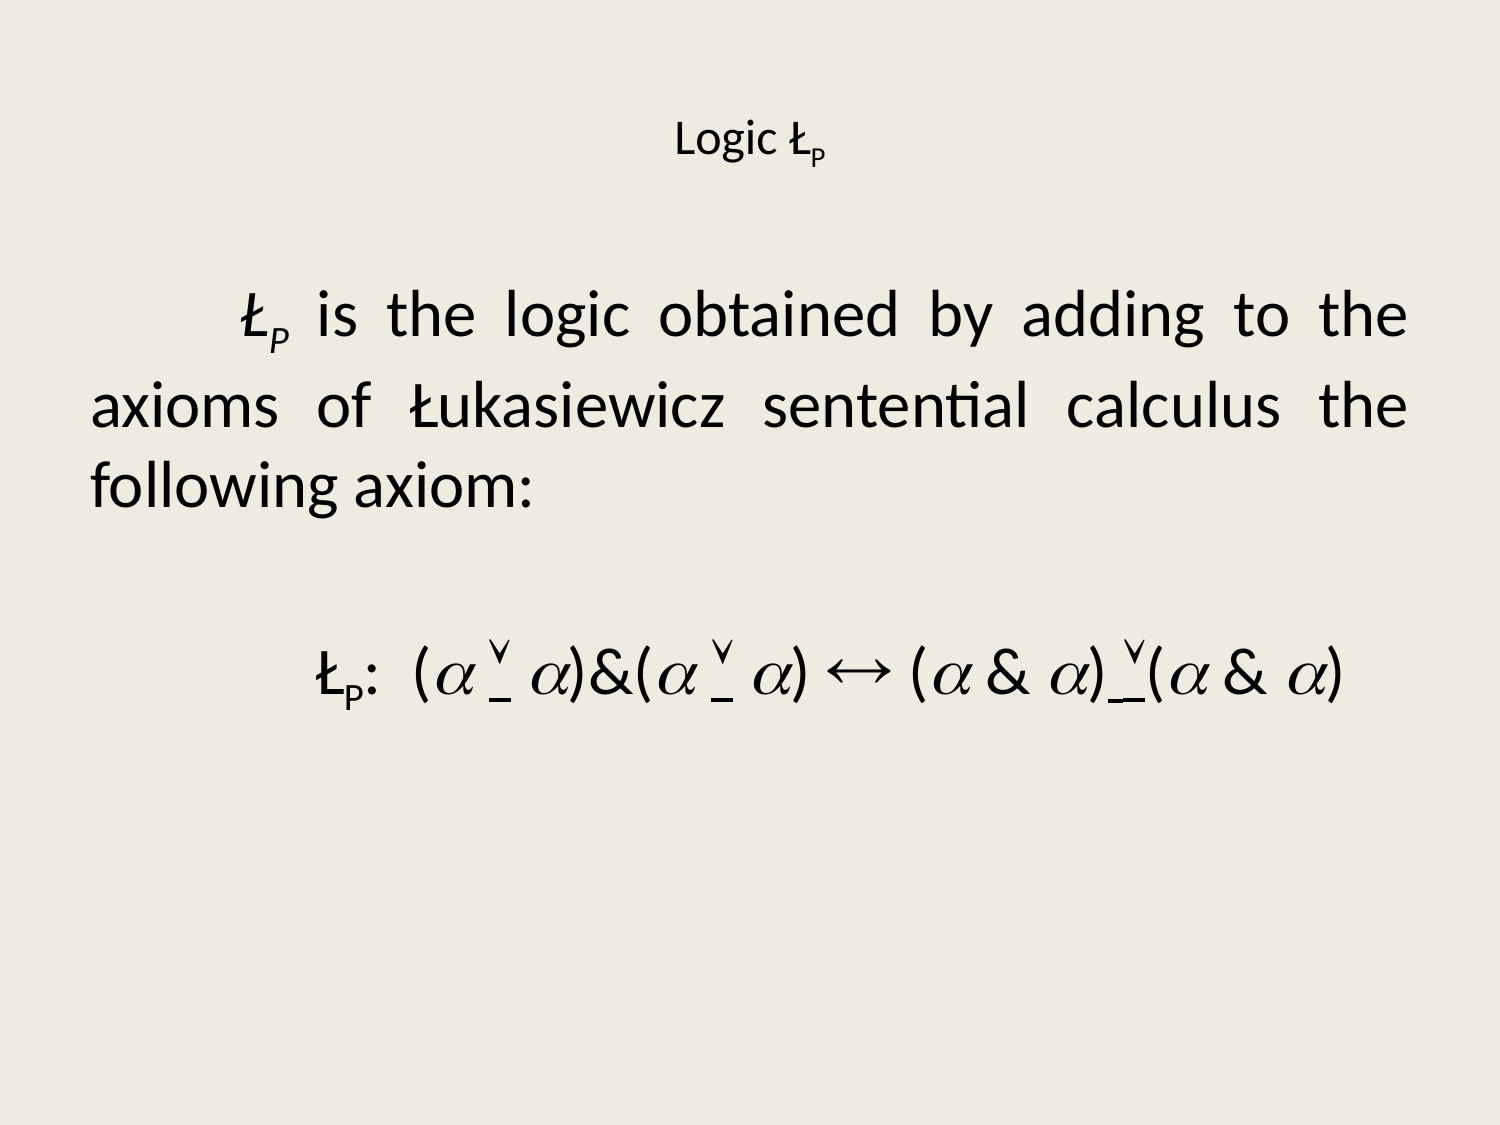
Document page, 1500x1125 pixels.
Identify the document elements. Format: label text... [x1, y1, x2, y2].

title Logic ŁP [75, 45, 1425, 233]
list ŁP is the logic obtained by adding to the axioms of Łukasiewicz sentential calculus the following axiom: ŁP: (  )&(  )  ( & ) ( & ) [75, 262, 1425, 1005]
